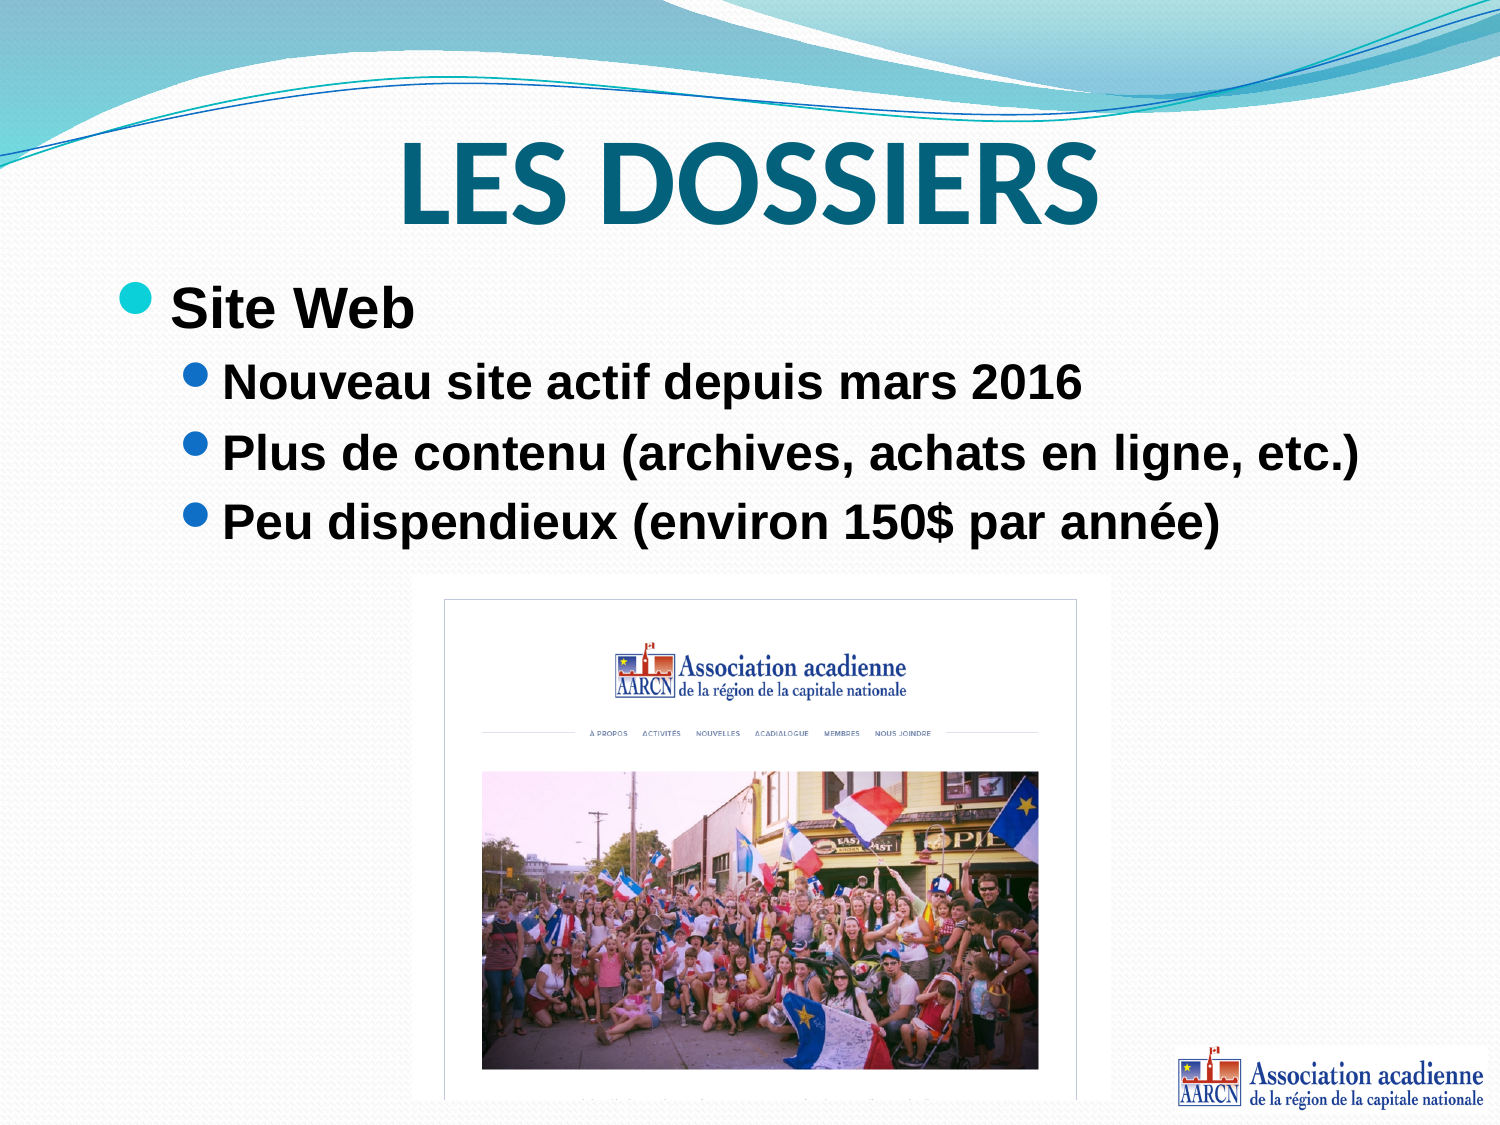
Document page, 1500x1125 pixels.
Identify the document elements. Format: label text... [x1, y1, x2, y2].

list Site Web Nouveau site actif depuis mars 2016 Plus de contenu (archives, achats en ligne, etc.) Peu dispendieux (environ 150$ par année) [99, 262, 1451, 919]
picture [412, 574, 1111, 1101]
picture [1175, 1045, 1488, 1113]
title LES DOSSIERS [74, 62, 1426, 251]
